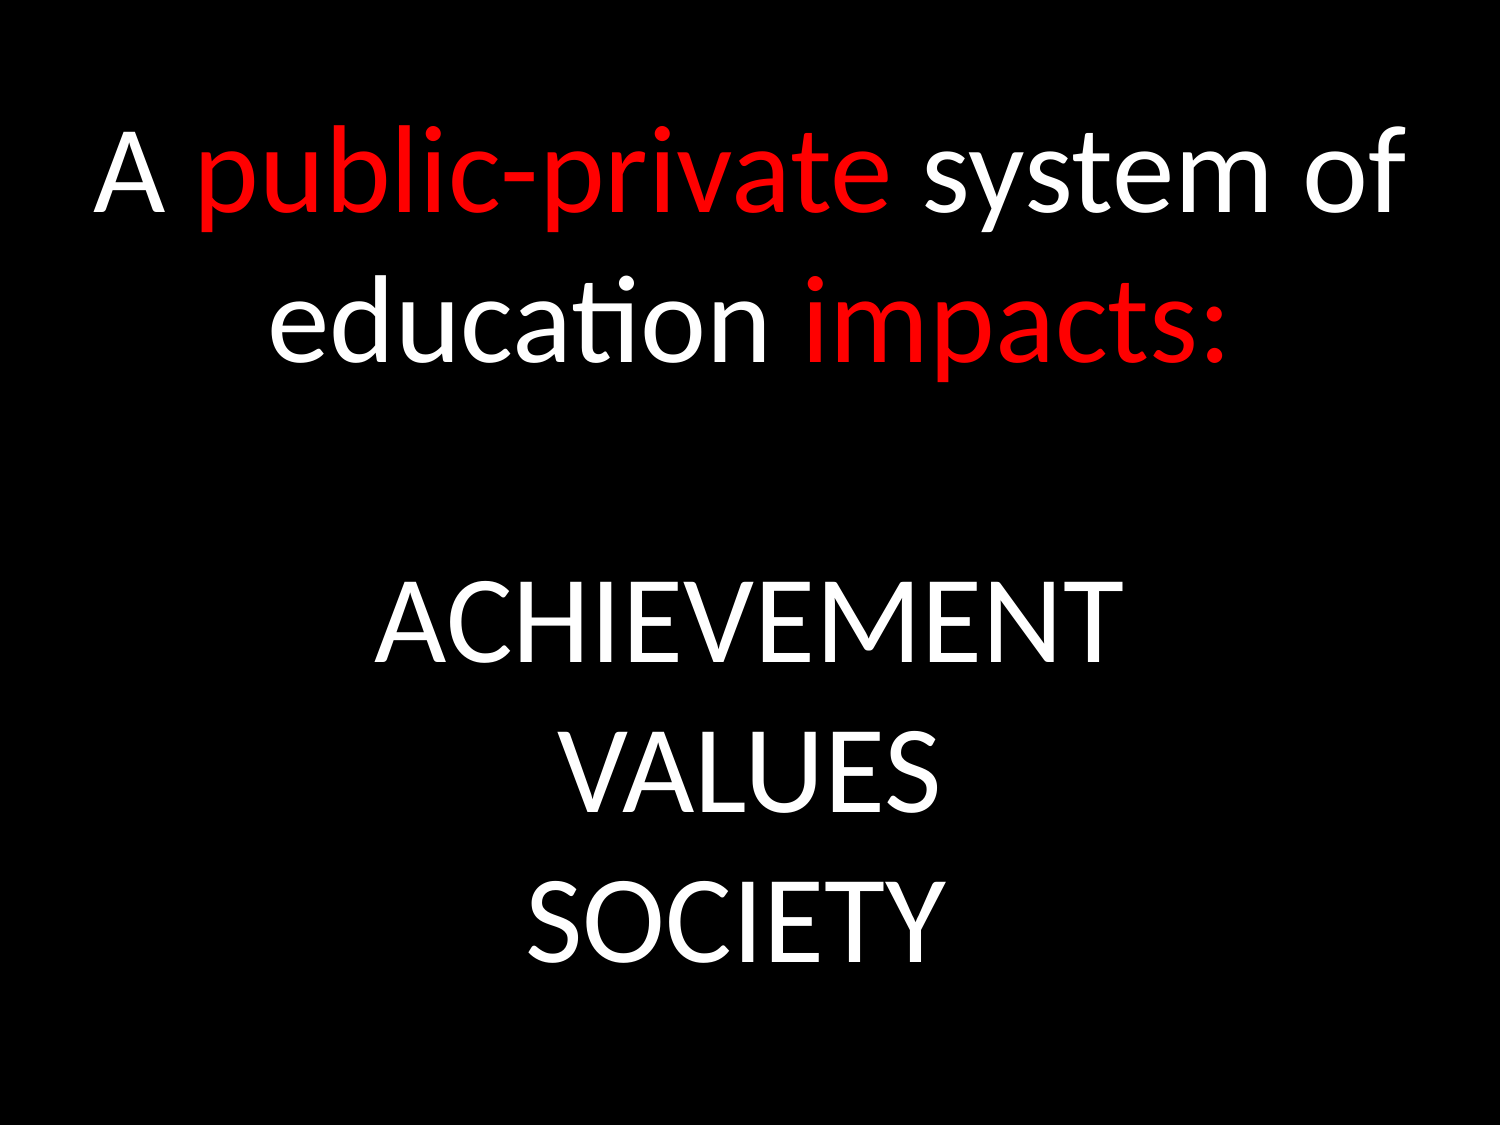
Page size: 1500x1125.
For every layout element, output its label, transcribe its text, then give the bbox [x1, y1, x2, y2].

title A public-private system of education impacts: ACHIEVEMENT VALUES SOCIETY [75, 443, 1425, 632]
